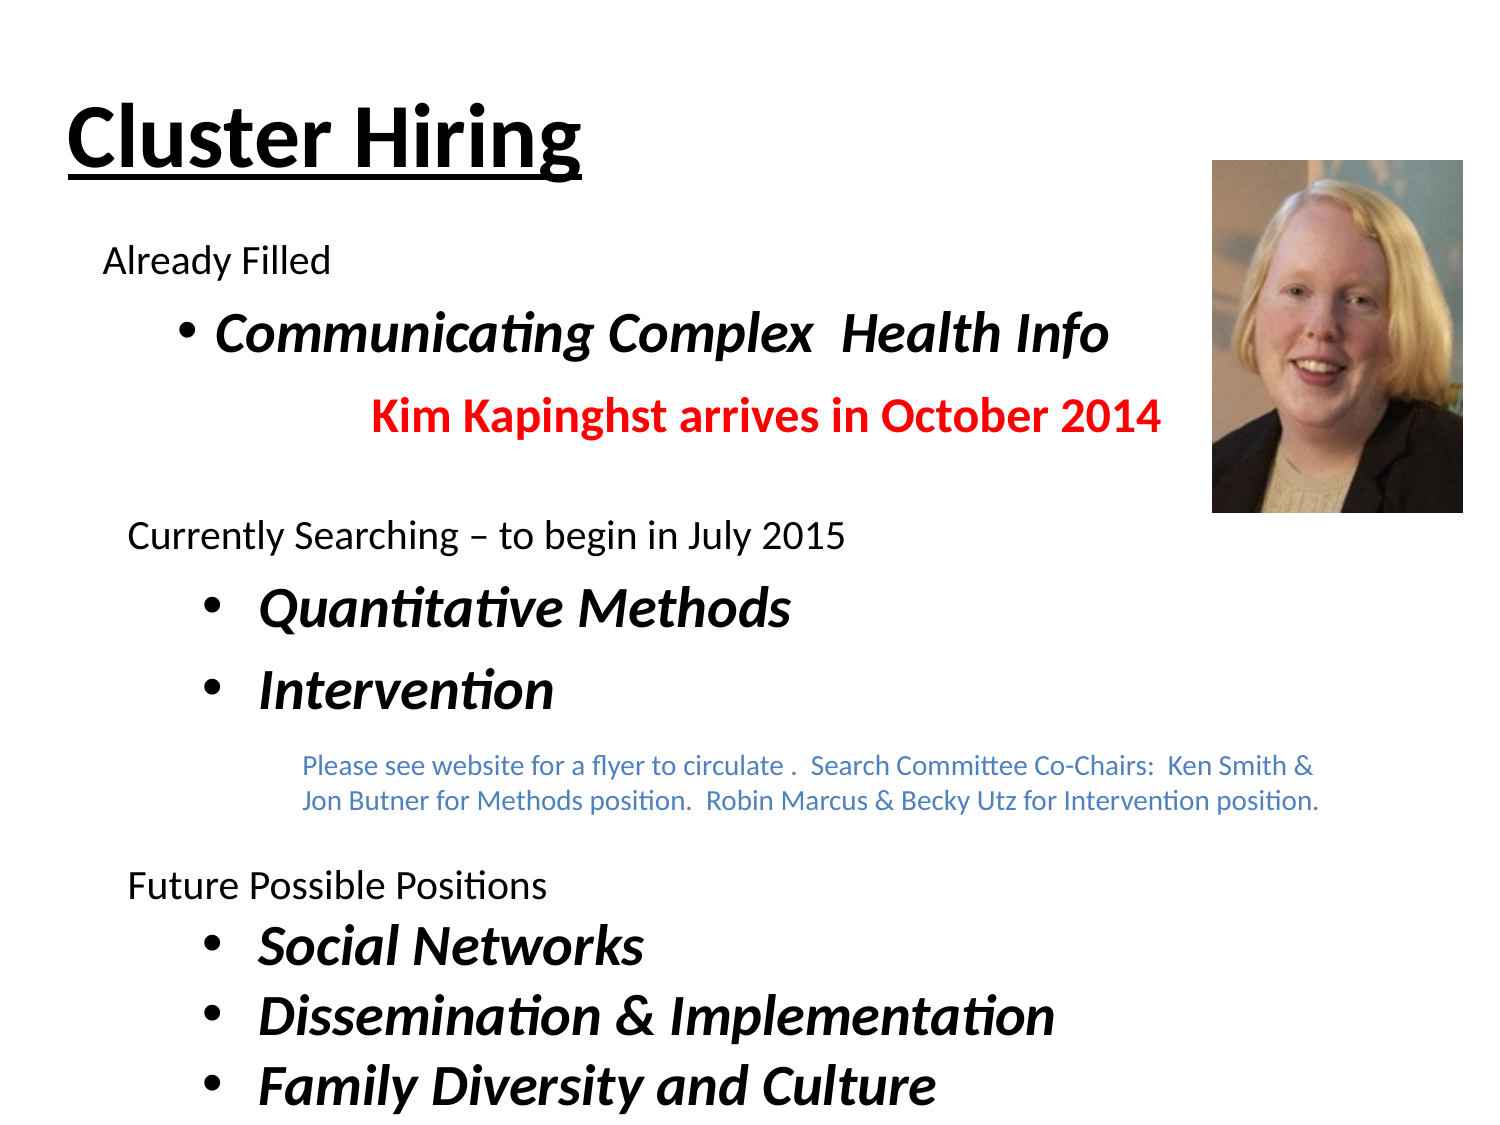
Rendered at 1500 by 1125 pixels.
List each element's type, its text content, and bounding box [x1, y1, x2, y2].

picture [1212, 160, 1463, 513]
list Already Filled Communicating Complex Health Info [12, 224, 1150, 350]
text_box Currently Searching – to begin in July 2015 Quantitative Methods Intervention [112, 500, 1250, 750]
title Cluster Hiring [0, 37, 1000, 225]
text_box Please see website for a flyer to circulate . Search Committee Co-Chairs: Ken Smith & Jon Butner for Methods position. Robin Marcus & Becky Utz for Intervention position. [287, 739, 1363, 824]
text_box Kim Kapinghst arrives in October 2014 [356, 374, 1207, 450]
text_box Future Possible Positions Social Networks Dissemination & Implementation Family Diversity and Culture [112, 849, 1463, 1100]
